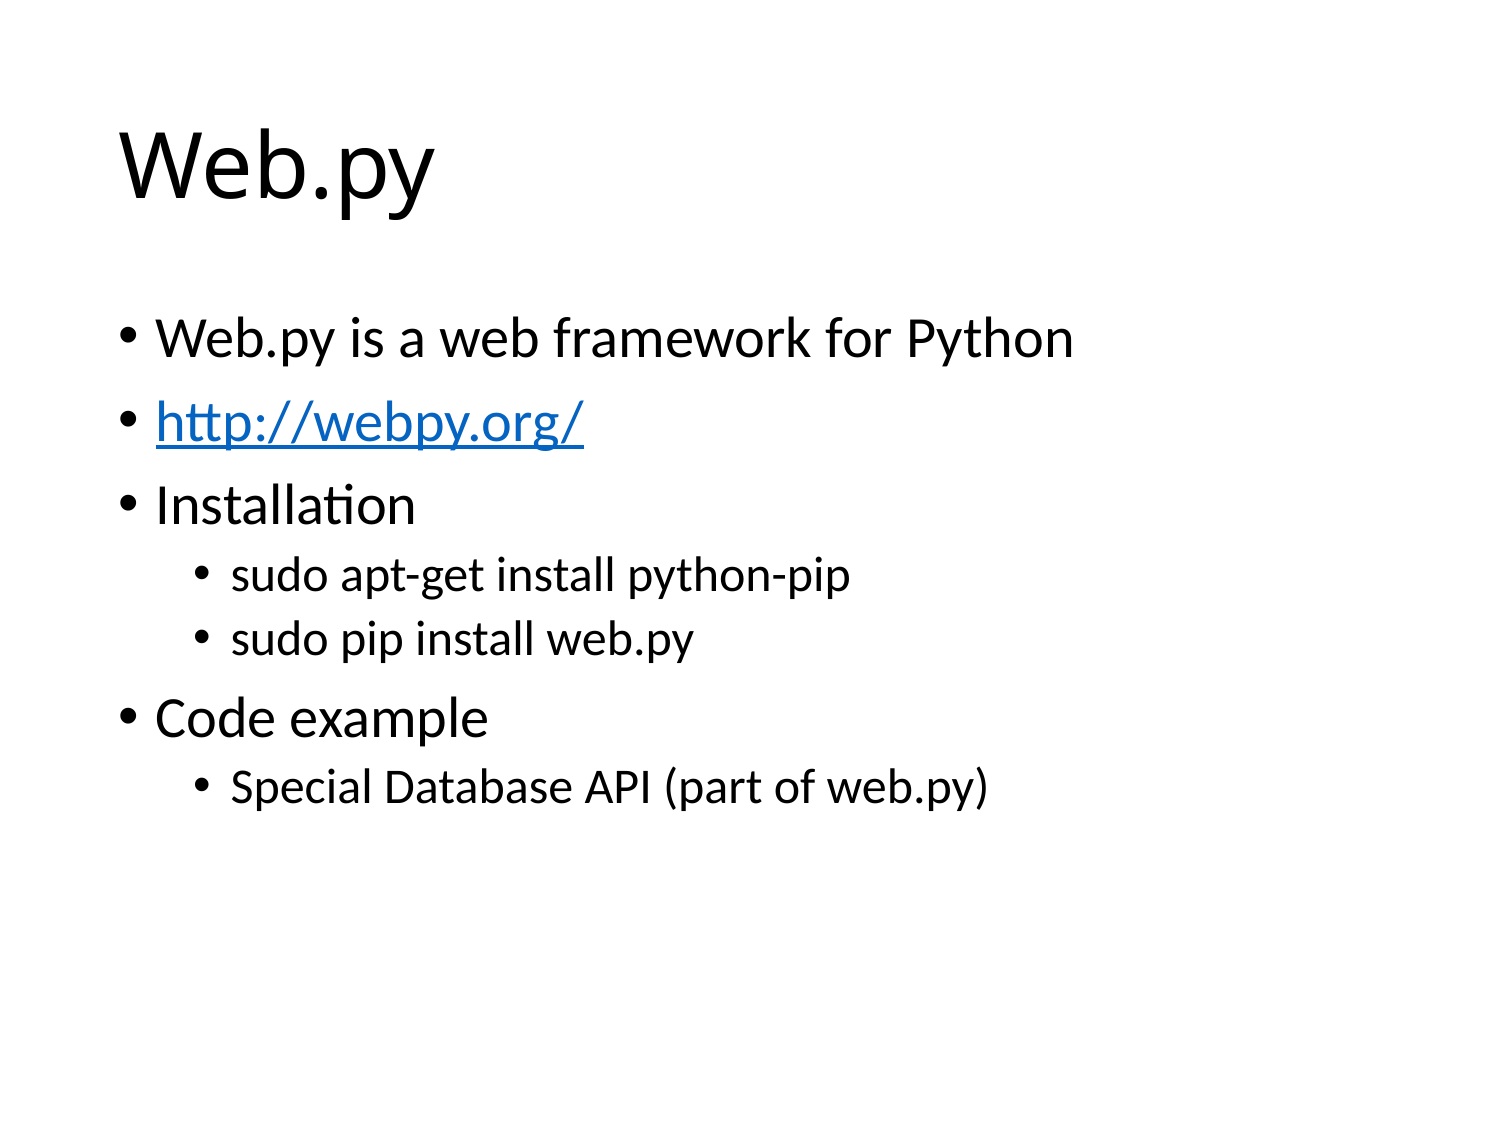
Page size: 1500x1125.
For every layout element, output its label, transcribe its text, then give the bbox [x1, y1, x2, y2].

list Web.py is a web framework for Python http://webpy.org/ Installation sudo apt-get install python-pip sudo pip install web.py Code example Special Database API (part of web.py) [103, 299, 1397, 1014]
title Web.py [103, 59, 1397, 278]
